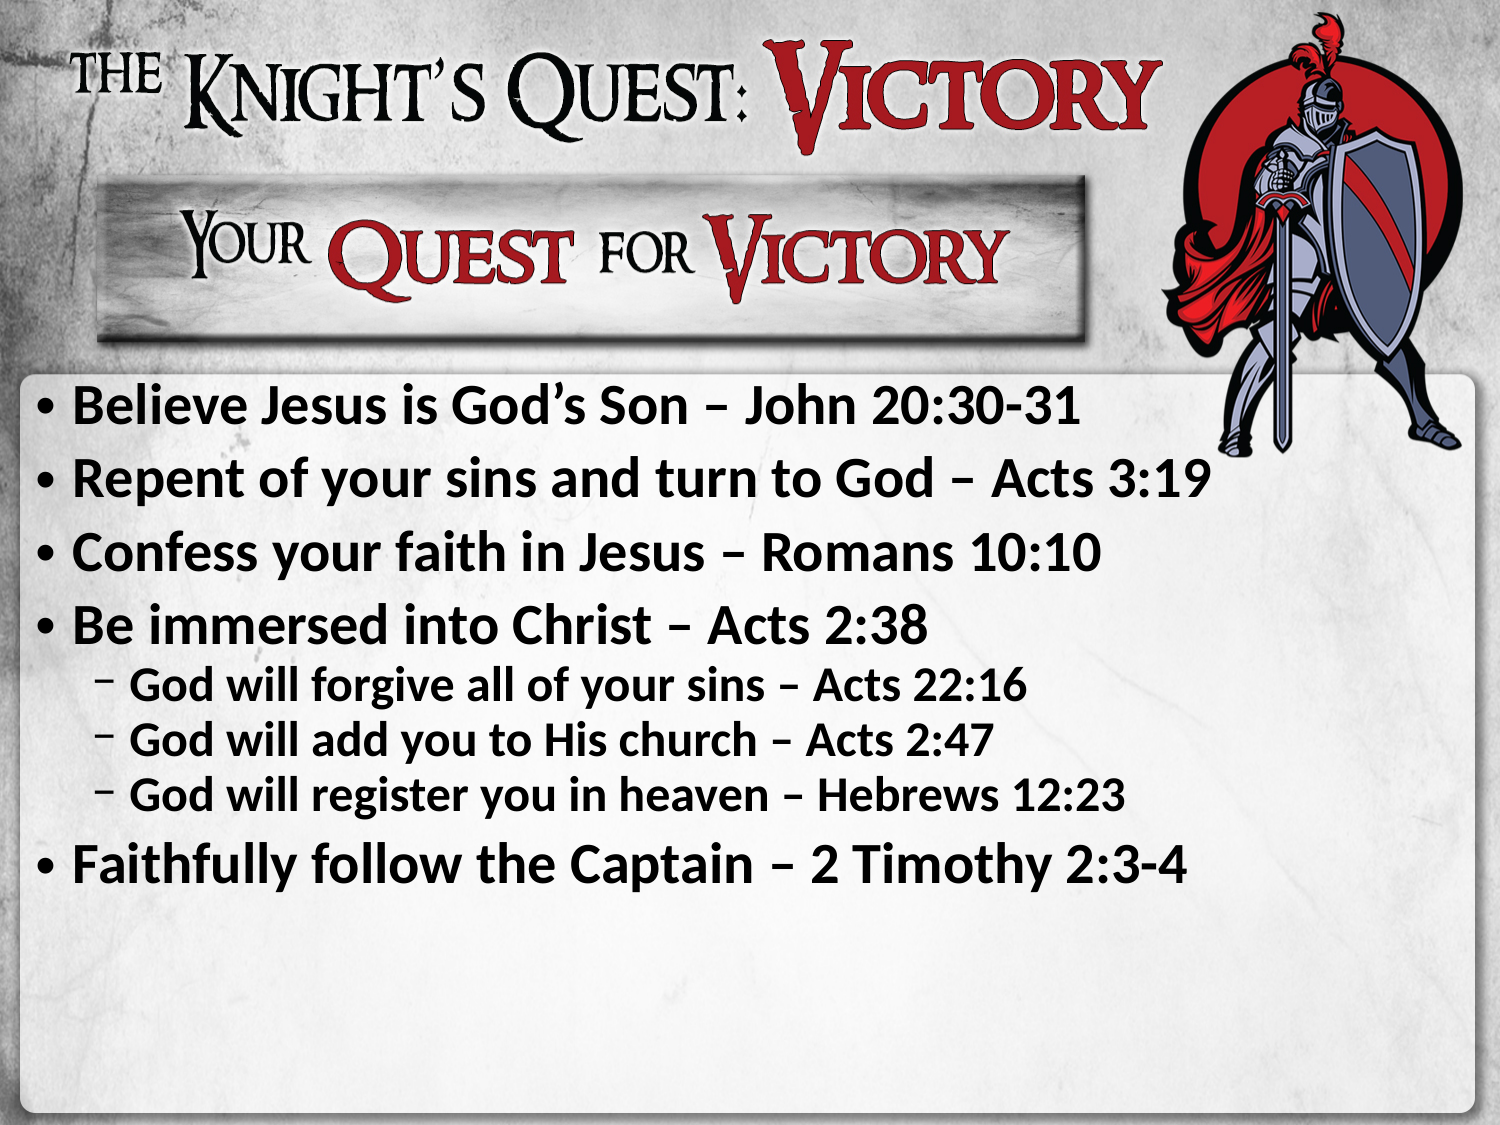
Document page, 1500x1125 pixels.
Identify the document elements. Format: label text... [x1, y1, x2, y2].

list Believe Jesus is God’s Son – John 20:30-31 Repent of your sins and turn to God – Acts 3:19 Confess your faith in Jesus – Romans 10:10 Be immersed into Christ – Acts 2:38 God will forgive all of your sins – Acts 22:16 God will add you to His church – Acts 2:47 God will register you in heaven – Hebrews 12:23 Faithfully follow the Captain – 2 Timothy 2:3-4 [20, 375, 1472, 1111]
picture [0, 0, 1500, 1125]
